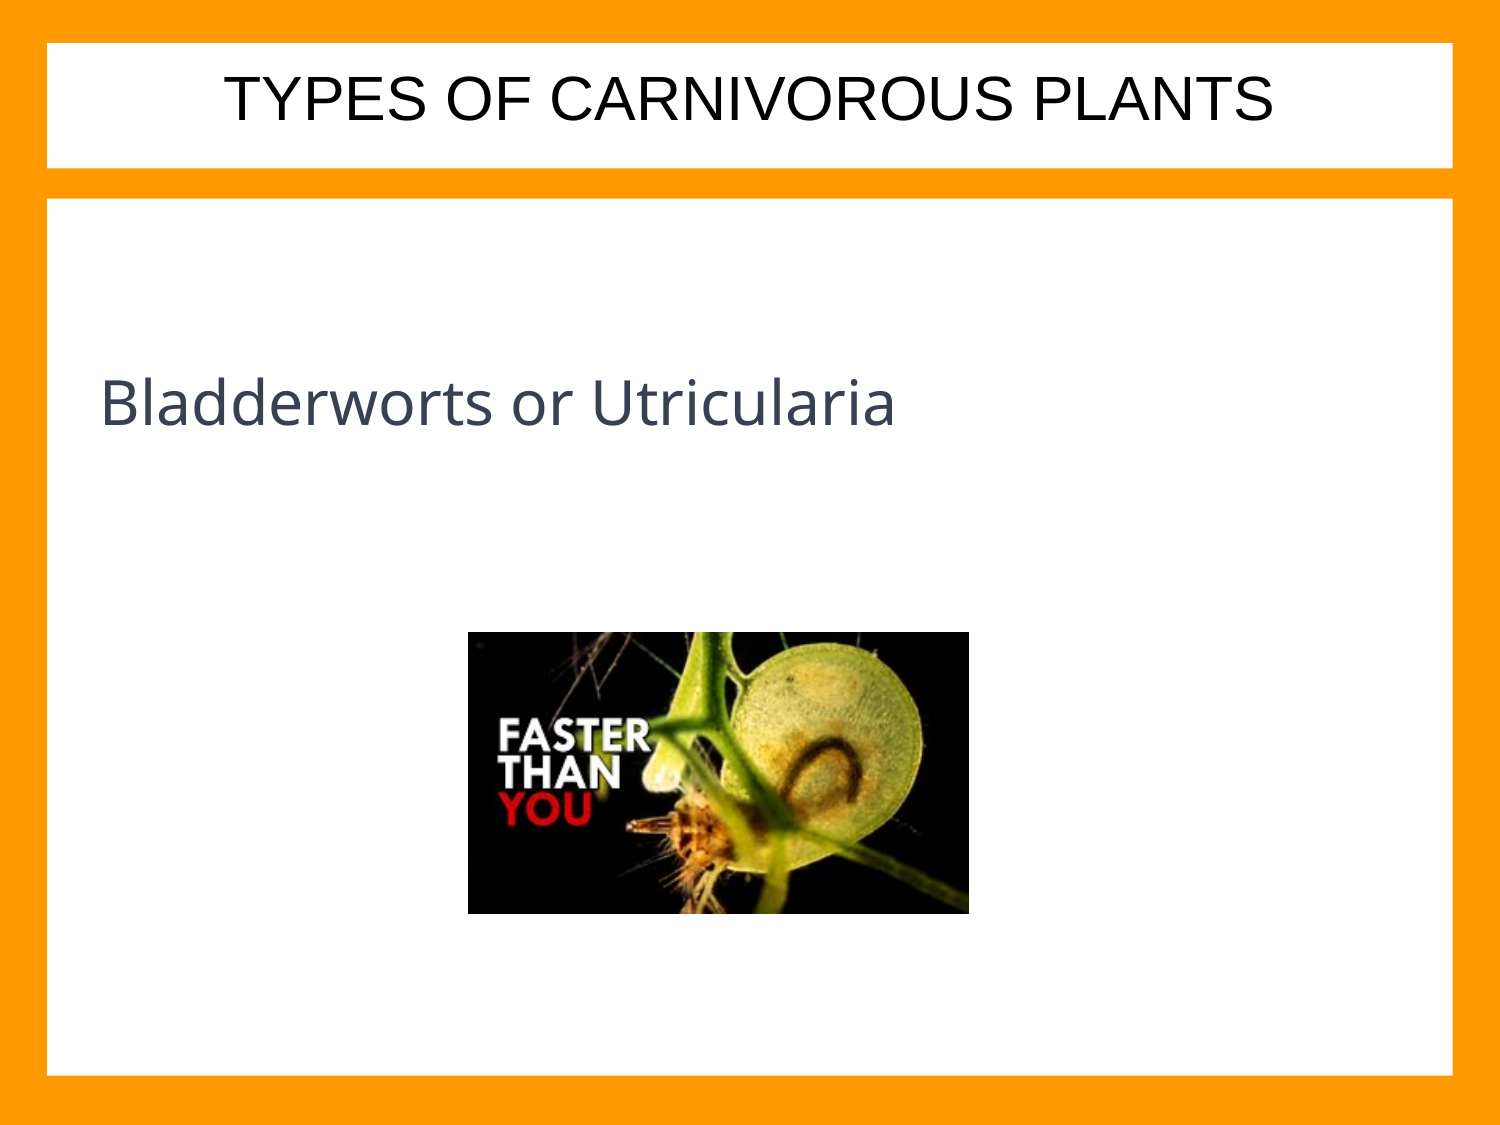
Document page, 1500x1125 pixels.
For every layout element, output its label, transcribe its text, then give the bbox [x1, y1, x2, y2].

picture [467, 631, 969, 914]
list Bladderworts or Utricularia [47, 198, 1453, 1076]
title TYPES OF CARNIVOROUS PLANTS [47, 43, 1453, 169]
